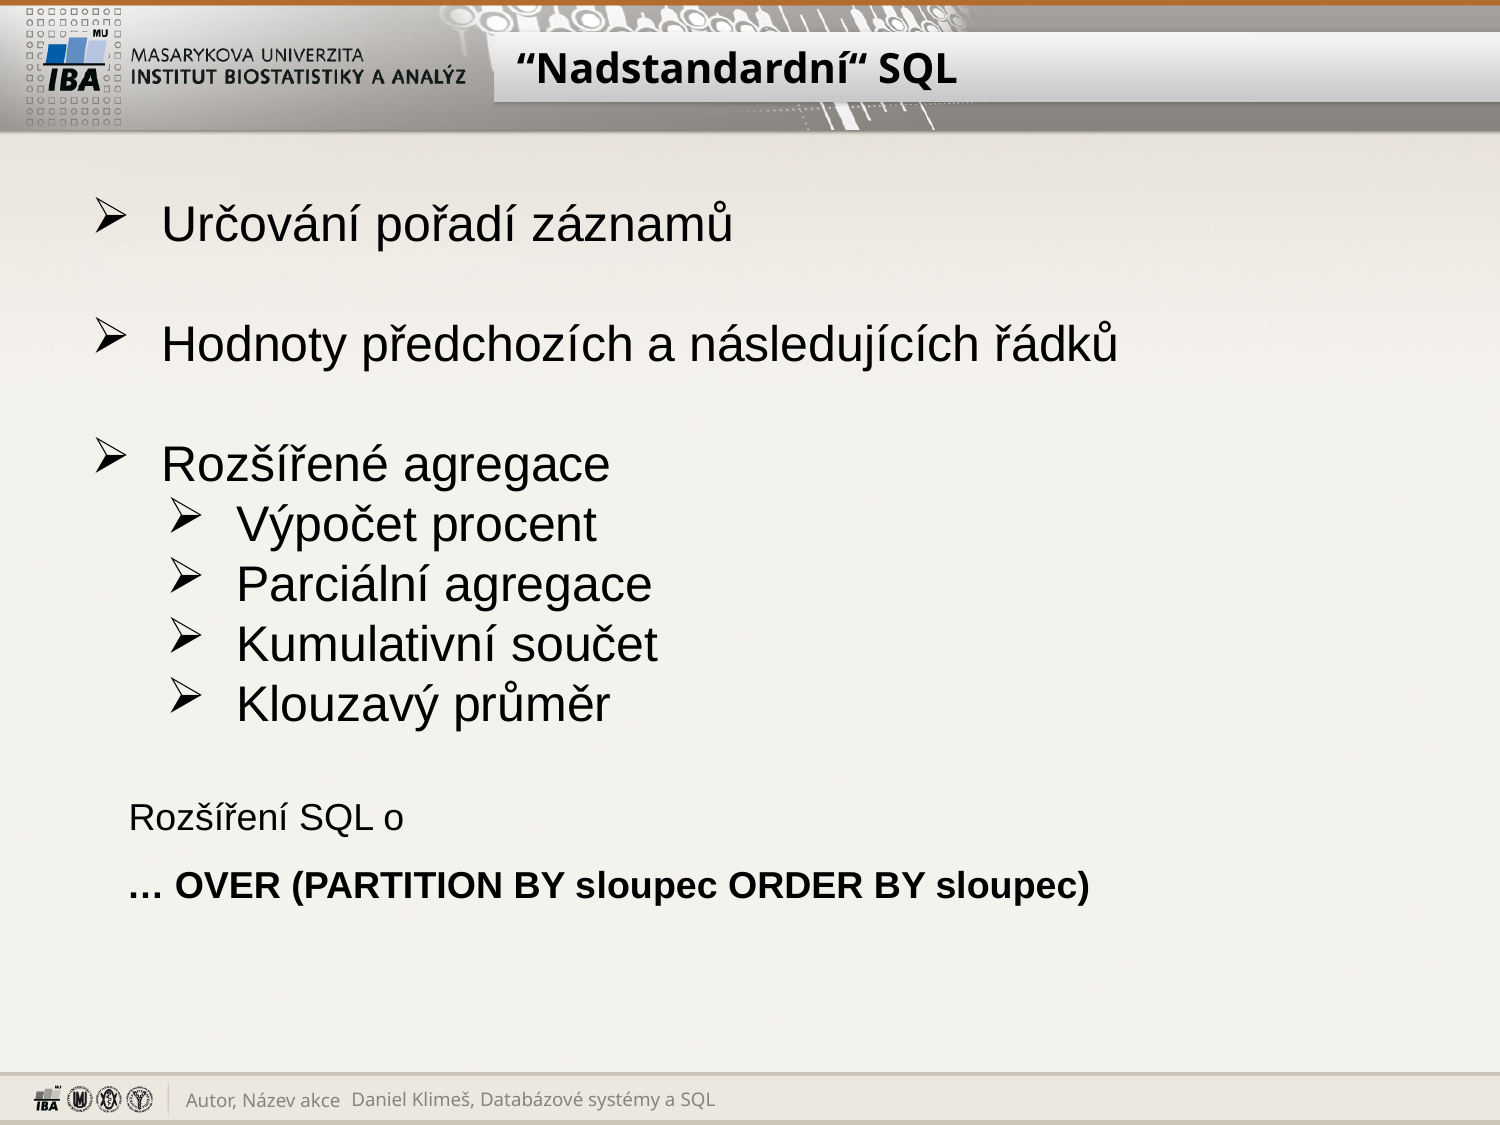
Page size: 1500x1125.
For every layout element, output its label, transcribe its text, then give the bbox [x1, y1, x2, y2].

title “Nadstandardní“ SQL [501, 31, 1471, 104]
text_box Určování pořadí záznamů Hodnoty předchozích a následujících řádků Rozšířené agregace Výpočet procent Parciální agregace Kumulativní součet Klouzavý průměr [76, 184, 1376, 740]
footer Daniel Klimeš, Databázové systémy a SQL [336, 1079, 1341, 1124]
text_box … OVER (PARTITION BY sloupec ORDER BY sloupec) [112, 853, 1400, 914]
picture [0, 0, 1500, 1125]
text_box Rozšíření SQL o [113, 785, 430, 846]
